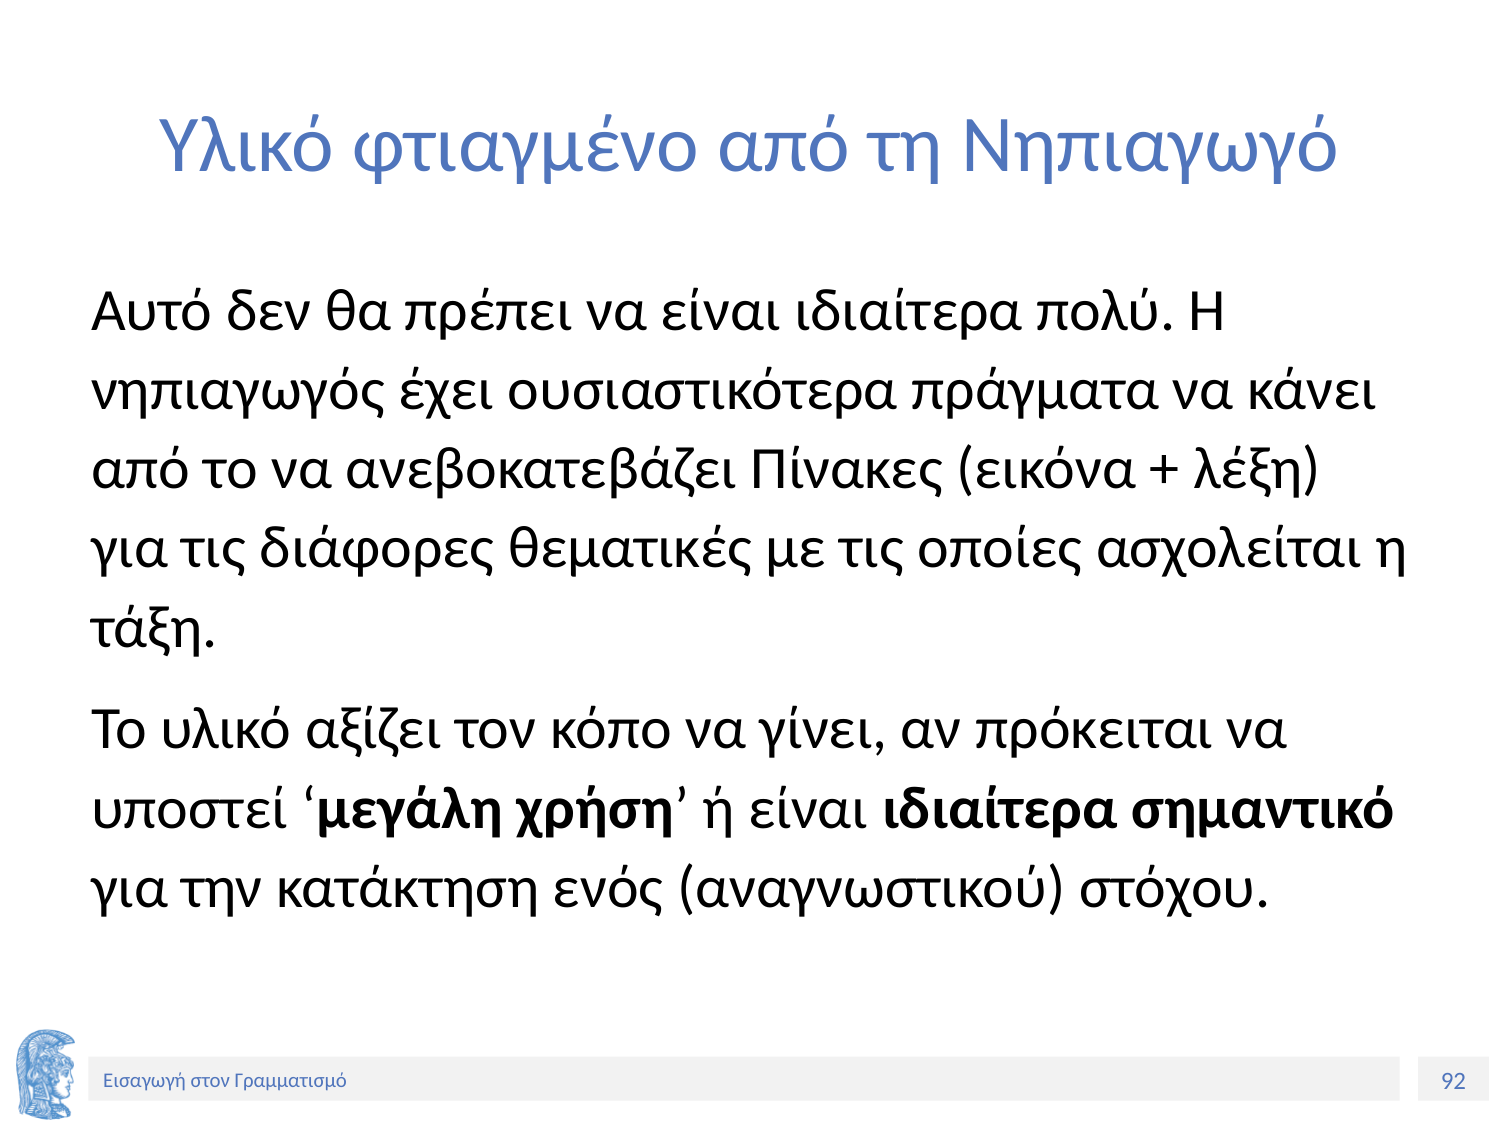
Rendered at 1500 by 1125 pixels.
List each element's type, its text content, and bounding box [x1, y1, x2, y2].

list Αυτό δεν θα πρέπει να είναι ιδιαίτερα πολύ. Η νηπιαγωγός έχει ουσιαστικότερα πράγματα να κάνει από το να ανεβοκατεβάζει Πίνακες (εικόνα + λέξη) για τις διάφορες θεματικές με τις οποίες ασχολείται η τάξη. Το υλικό αξίζει τον κόπο να γίνει, αν πρόκειται να υποστεί ‘μεγάλη χρήση’ ή είναι ιδιαίτερα σημαντικό για την κατάκτηση ενός (αναγνωστικού) στόχου. [76, 255, 1427, 998]
picture [9, 1026, 81, 1120]
title Υλικό φτιαγμένο από τη Νηπιαγωγό [75, 45, 1425, 233]
